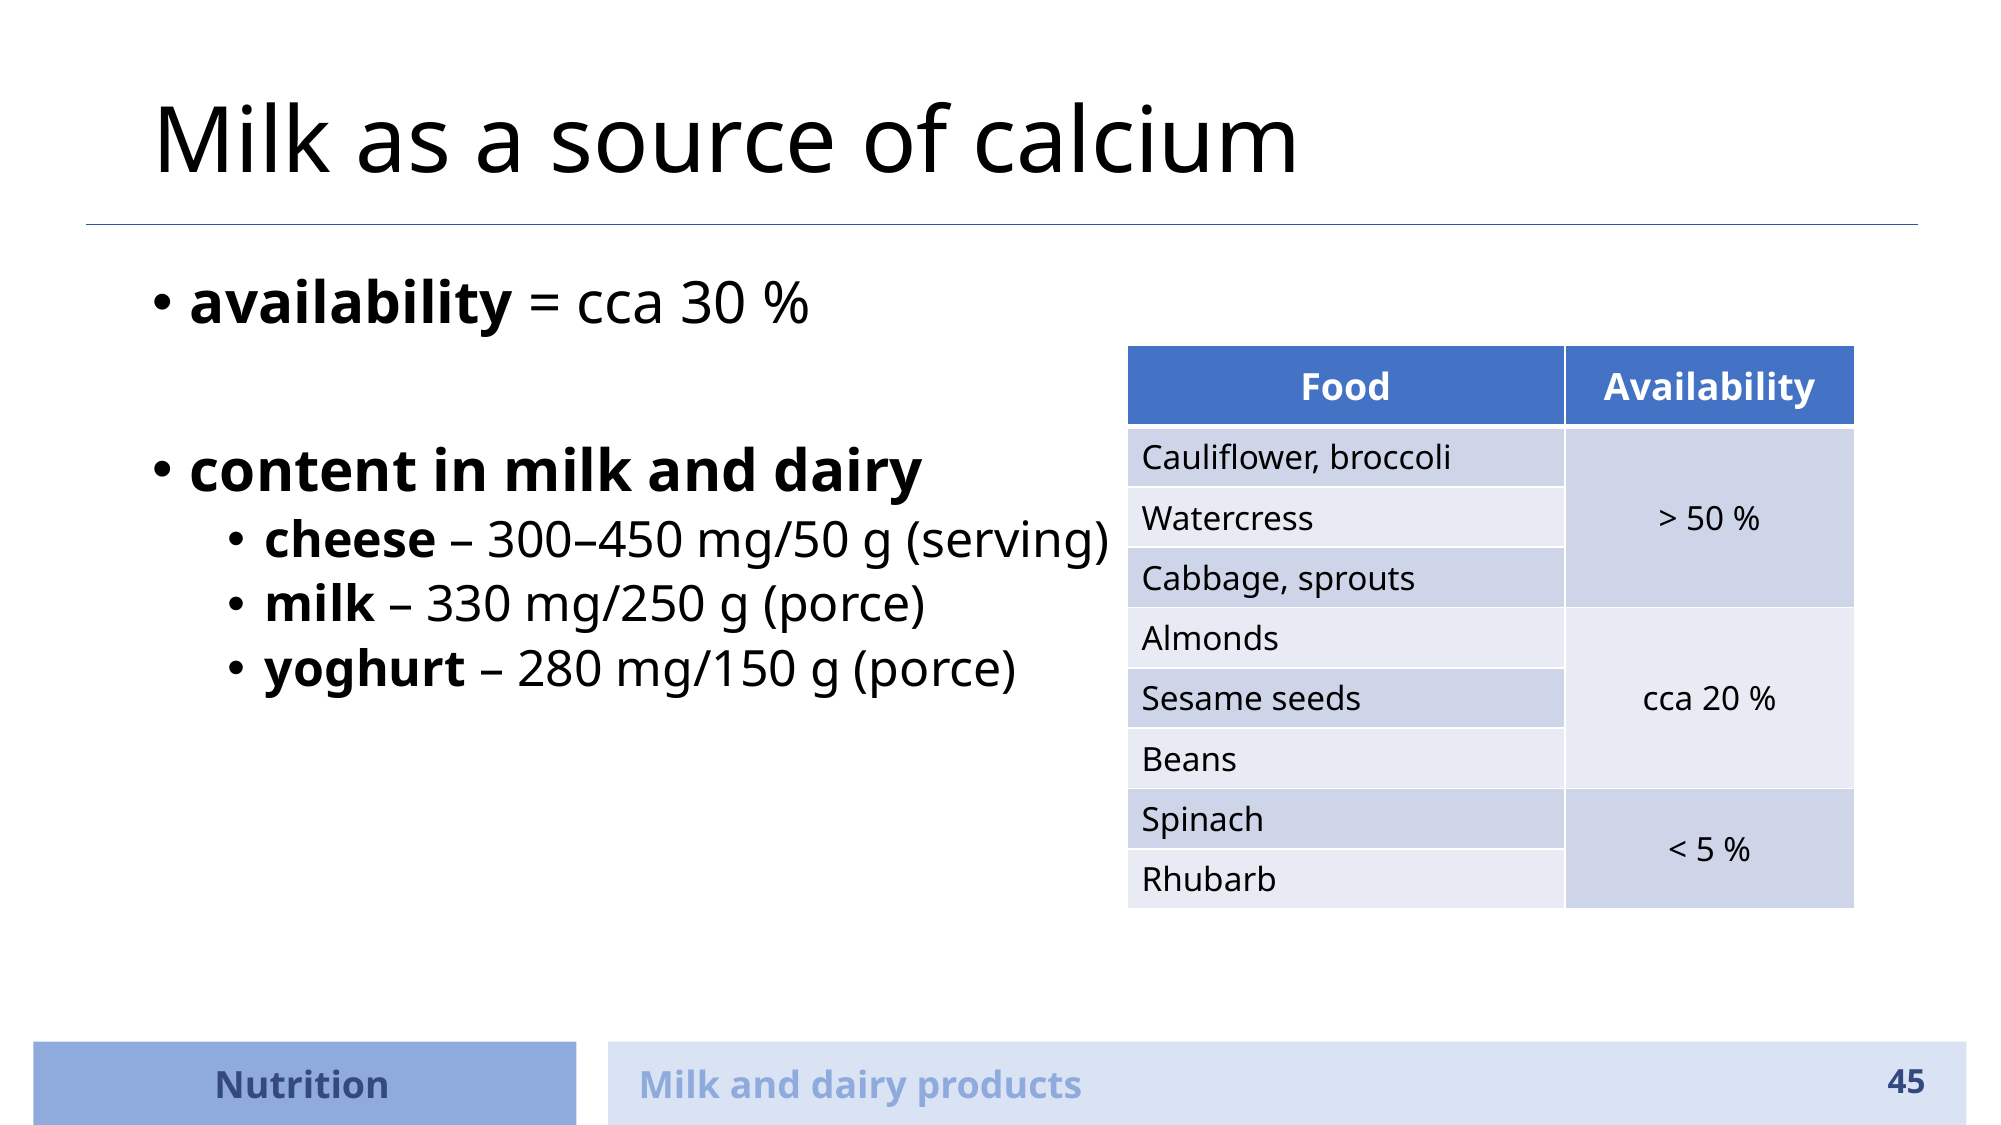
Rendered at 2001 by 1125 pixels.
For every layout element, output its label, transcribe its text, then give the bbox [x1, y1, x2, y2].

table_header Food [1128, 346, 1564, 424]
table_cell cca 20 % [1566, 608, 1854, 788]
table_cell Almonds [1128, 608, 1564, 667]
table_cell > 50 % [1566, 429, 1854, 607]
table_cell Rhubarb [1128, 850, 1564, 908]
table_cell Cabbage, sprouts [1128, 548, 1564, 607]
table_cell Beans [1128, 729, 1564, 788]
table_cell Cauliflower, broccoli [1128, 429, 1564, 486]
slide_number 45 [1490, 1053, 1941, 1114]
table_cell Sesame seeds [1128, 669, 1564, 727]
table_cell Watercress [1128, 488, 1564, 546]
table_cell Spinach [1128, 789, 1564, 848]
footer Nutrition [100, 1053, 504, 1114]
list availability = cca 30 % content in milk and dairy cheese – 300–450 mg/50 g (serving) milk – 330 mg/250 g (porce) yoghurt – 280 mg/150 g (porce) [137, 265, 1863, 985]
text_box Milk and dairy products [623, 1053, 1127, 1114]
table_header Availability [1566, 346, 1854, 424]
title Milk as a source of calcium [137, 59, 1863, 227]
table_cell < 5 % [1566, 789, 1854, 908]
